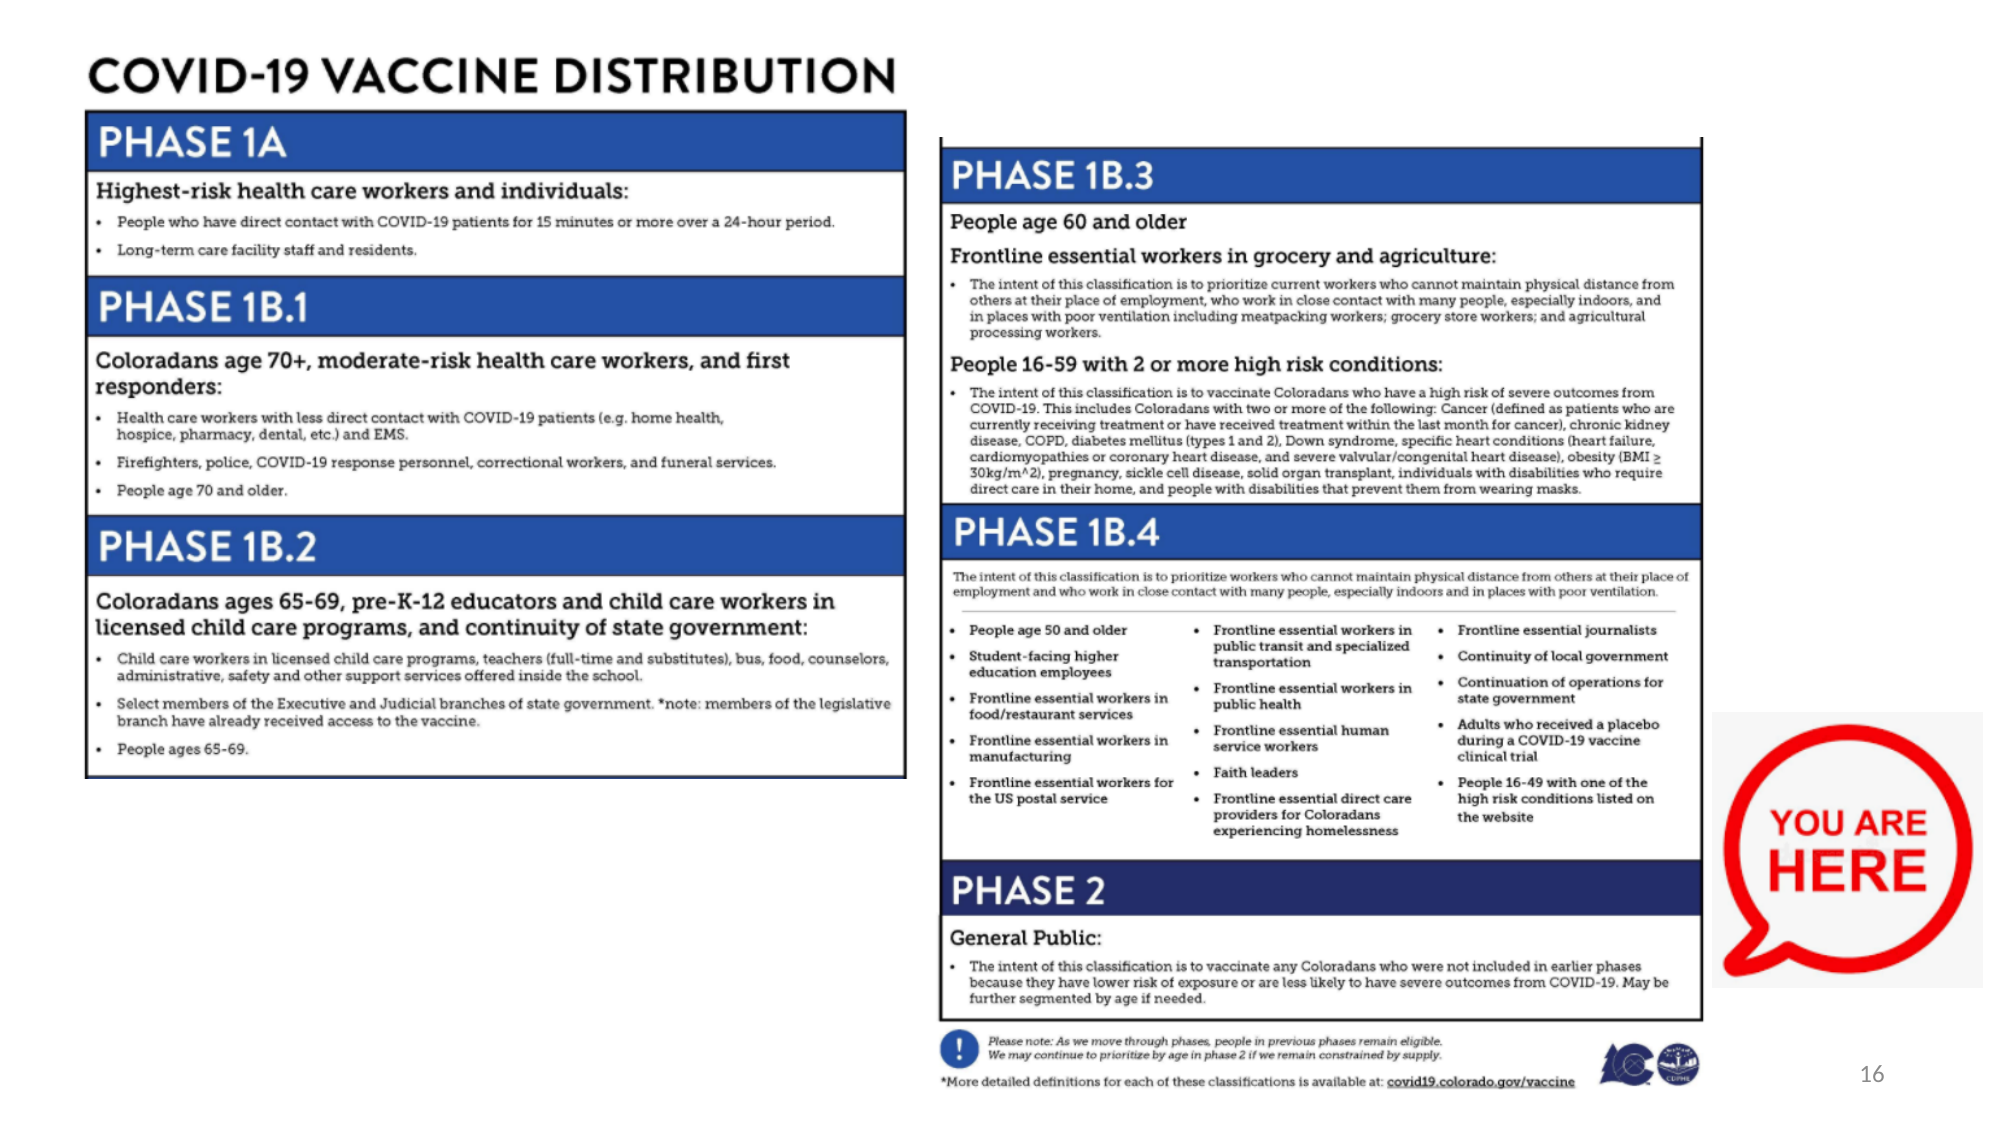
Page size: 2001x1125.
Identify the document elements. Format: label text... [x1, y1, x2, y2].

slide_number 16 [1729, 1042, 1900, 1103]
picture [49, 12, 1983, 1103]
